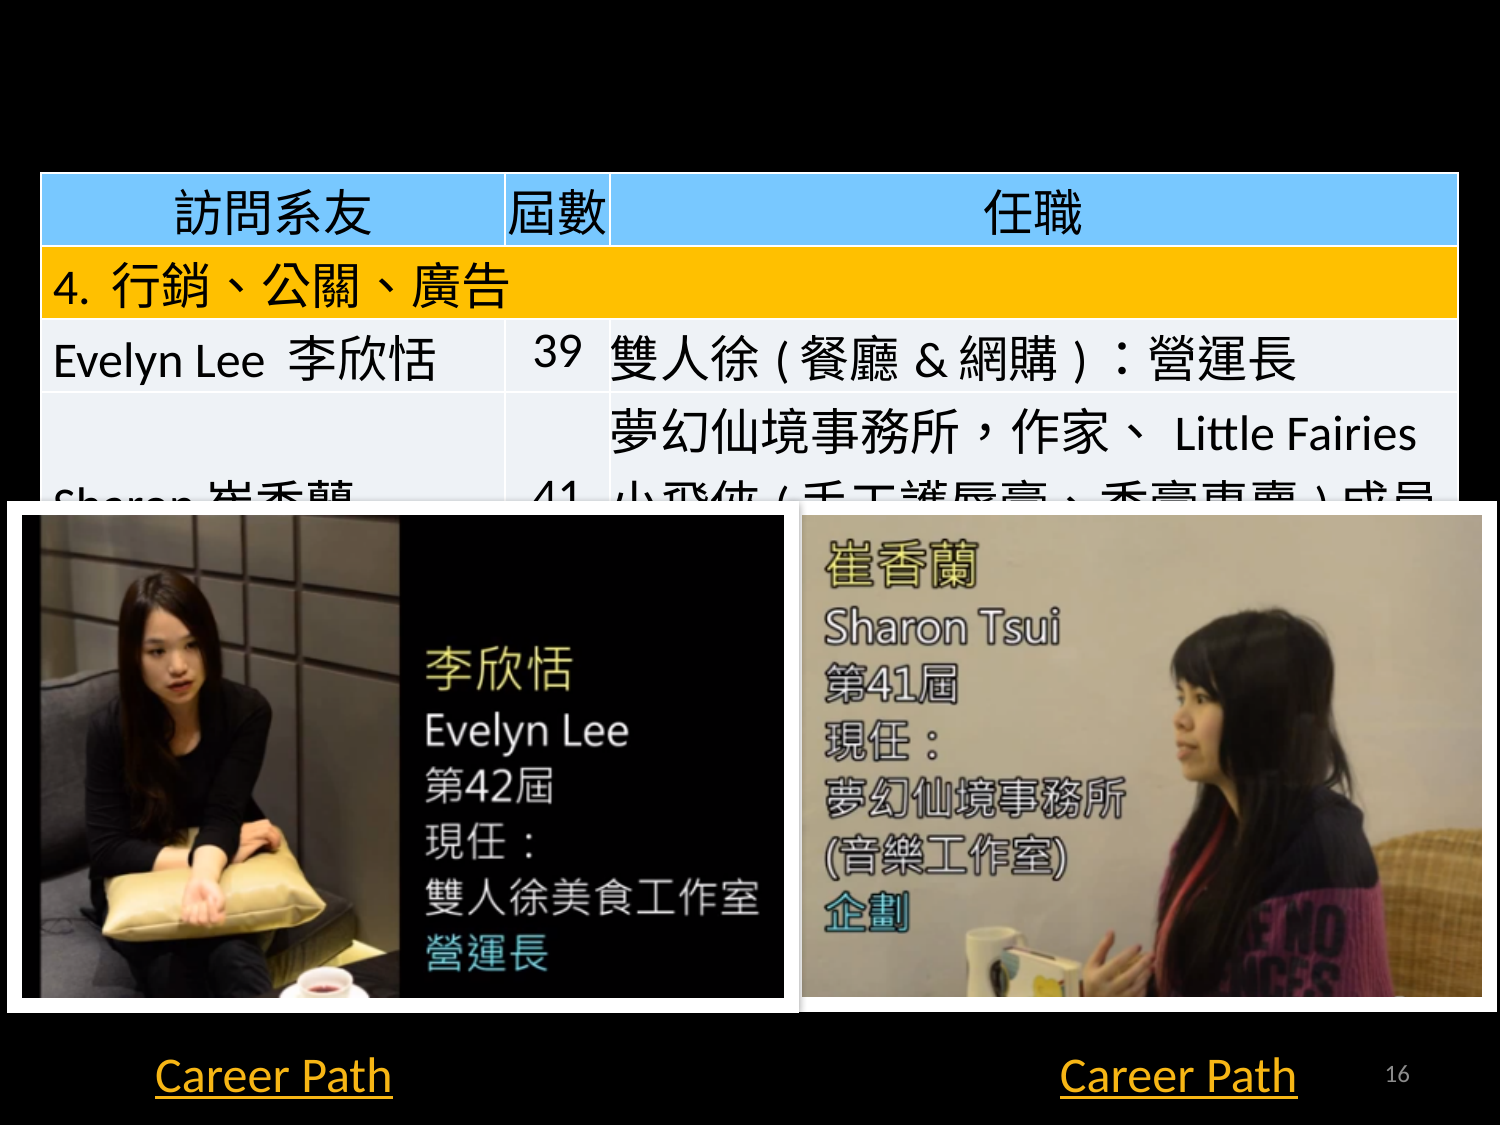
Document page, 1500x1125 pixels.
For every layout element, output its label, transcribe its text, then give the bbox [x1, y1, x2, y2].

table_cell Sharon崔香蘭 [42, 393, 504, 498]
text_box Career Path [140, 1034, 448, 1110]
table_header 屆數 [506, 174, 609, 245]
table_header 任職 [611, 174, 1457, 245]
table_cell Evelyn Lee 李欣恬 [42, 320, 504, 391]
slide_number 16 [1353, 1042, 1425, 1103]
table_cell 雙人徐(餐廳&網購)：營運長 [611, 320, 1457, 391]
table_cell 4. 行銷、公關、廣告 [42, 247, 1457, 318]
table_header 訪問系友 [42, 174, 504, 245]
table_cell 41 [506, 393, 609, 498]
picture [21, 514, 785, 999]
picture [802, 514, 1483, 998]
text_box Career Path [1045, 1034, 1353, 1110]
table_cell 夢幻仙境事務所，作家、Little Fairies小飛俠(手工護唇膏、香膏專賣)成員之一 [611, 393, 1457, 498]
table_cell 39 [506, 320, 609, 391]
